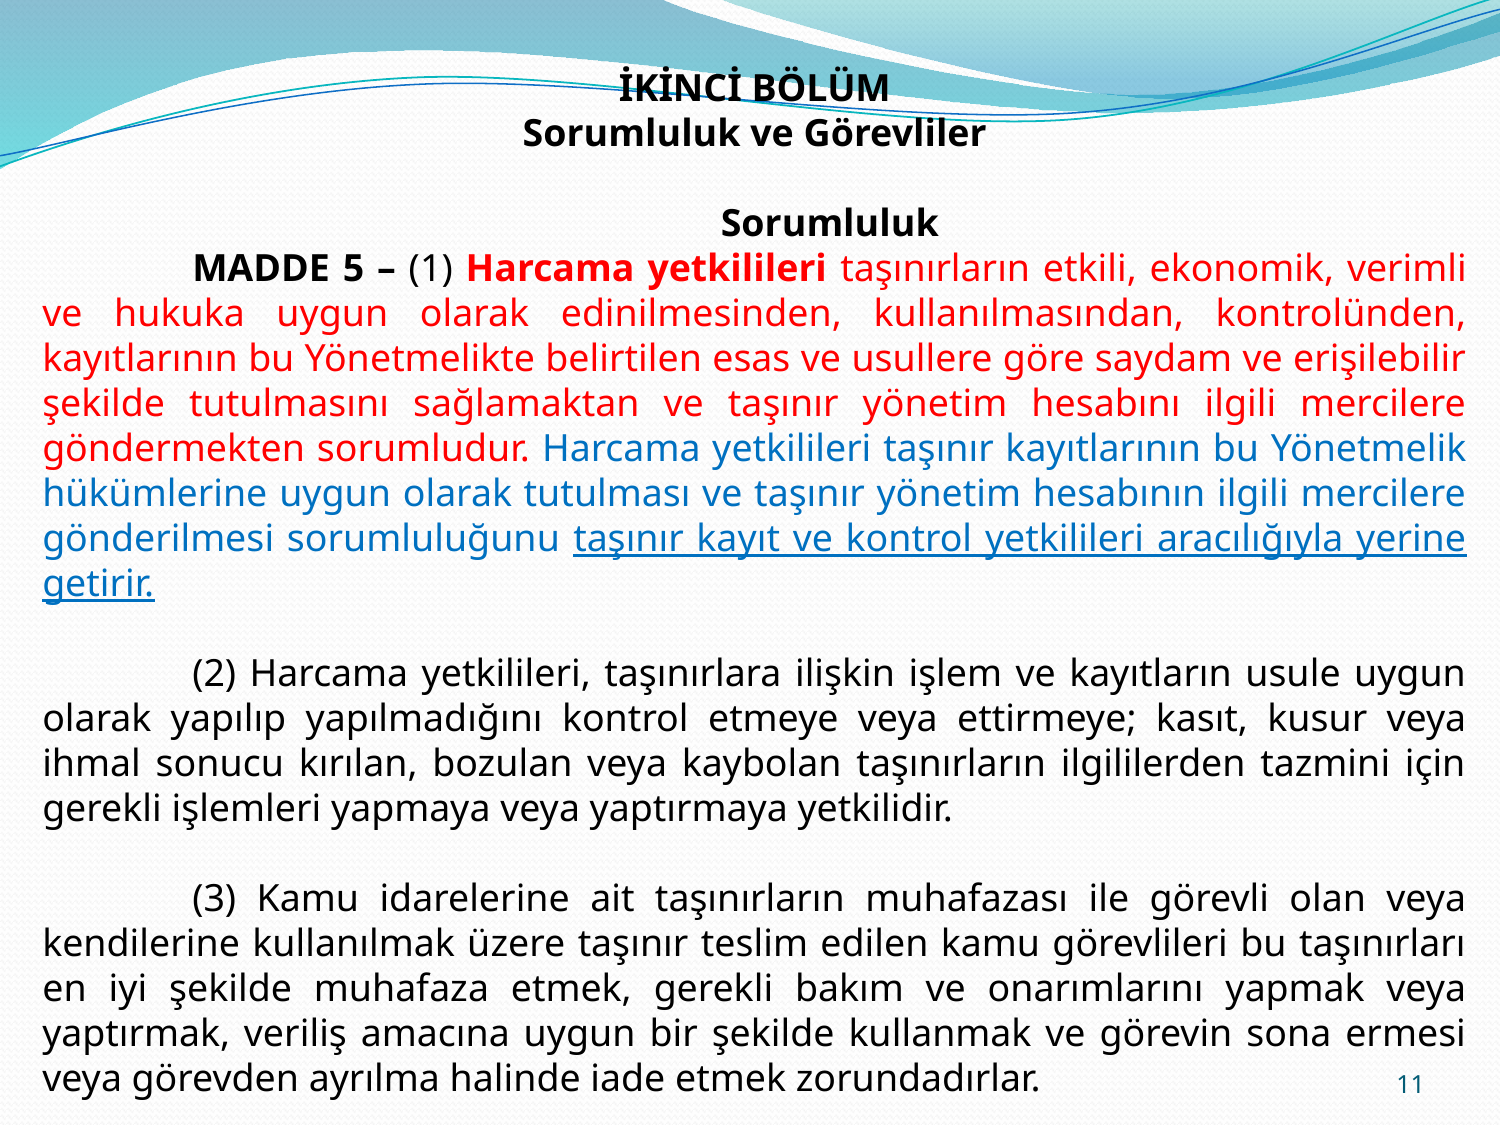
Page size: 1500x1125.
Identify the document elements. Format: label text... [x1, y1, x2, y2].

slide_number 11 [1299, 1042, 1425, 1103]
text_box İKİNCİ BÖLÜM Sorumluluk ve Görevliler Sorumluluk MADDE 5 – (1) Harcama yetkilileri taşınırların etkili, ekonomik, verimli ve hukuka uygun olarak edinilmesinden, kullanılmasından, kontrolünden, kayıtlarının bu Yönetmelikte belirtilen esas ve usullere göre saydam ve erişilebilir şekilde tutulmasını sağlamaktan ve taşınır yönetim hesabını ilgili mercilere göndermekten sorumludur. Harcama yetkilileri taşınır kayıtlarının bu Yönetmelik hükümlerine uygun olarak tutulması ve taşınır yönetim hesabının ilgili mercilere gönderilmesi sorumluluğunu taşınır kayıt ve kontrol yetkilileri aracılığıyla yerine getirir. (2) Harcama yetkilileri, taşınırlara ilişkin işlem ve kayıtların usule uygun olarak yapılıp yapılmadığını kontrol etmeye veya ettirmeye; kasıt, kusur veya ihmal sonucu kırılan, bozulan veya kaybolan taşınırların ilgililerden tazmini için gerekli işlemleri yapmaya veya yaptırmaya yetkilidir. (3) Kamu idarelerine ait taşınırların muhafazası ile görevli olan veya kendilerine kullanılmak üzere taşınır teslim edilen kamu görevlileri bu taşınırları en iyi şekilde muhafaza etmek, gerekli bakım ve onarımlarını yapmak veya yaptırmak, veriliş amacına uygun bir şekilde kullanmak ve görevin sona ermesi veya görevden ayrılma halinde iade etmek zorundadırlar. [27, 56, 1483, 1107]
